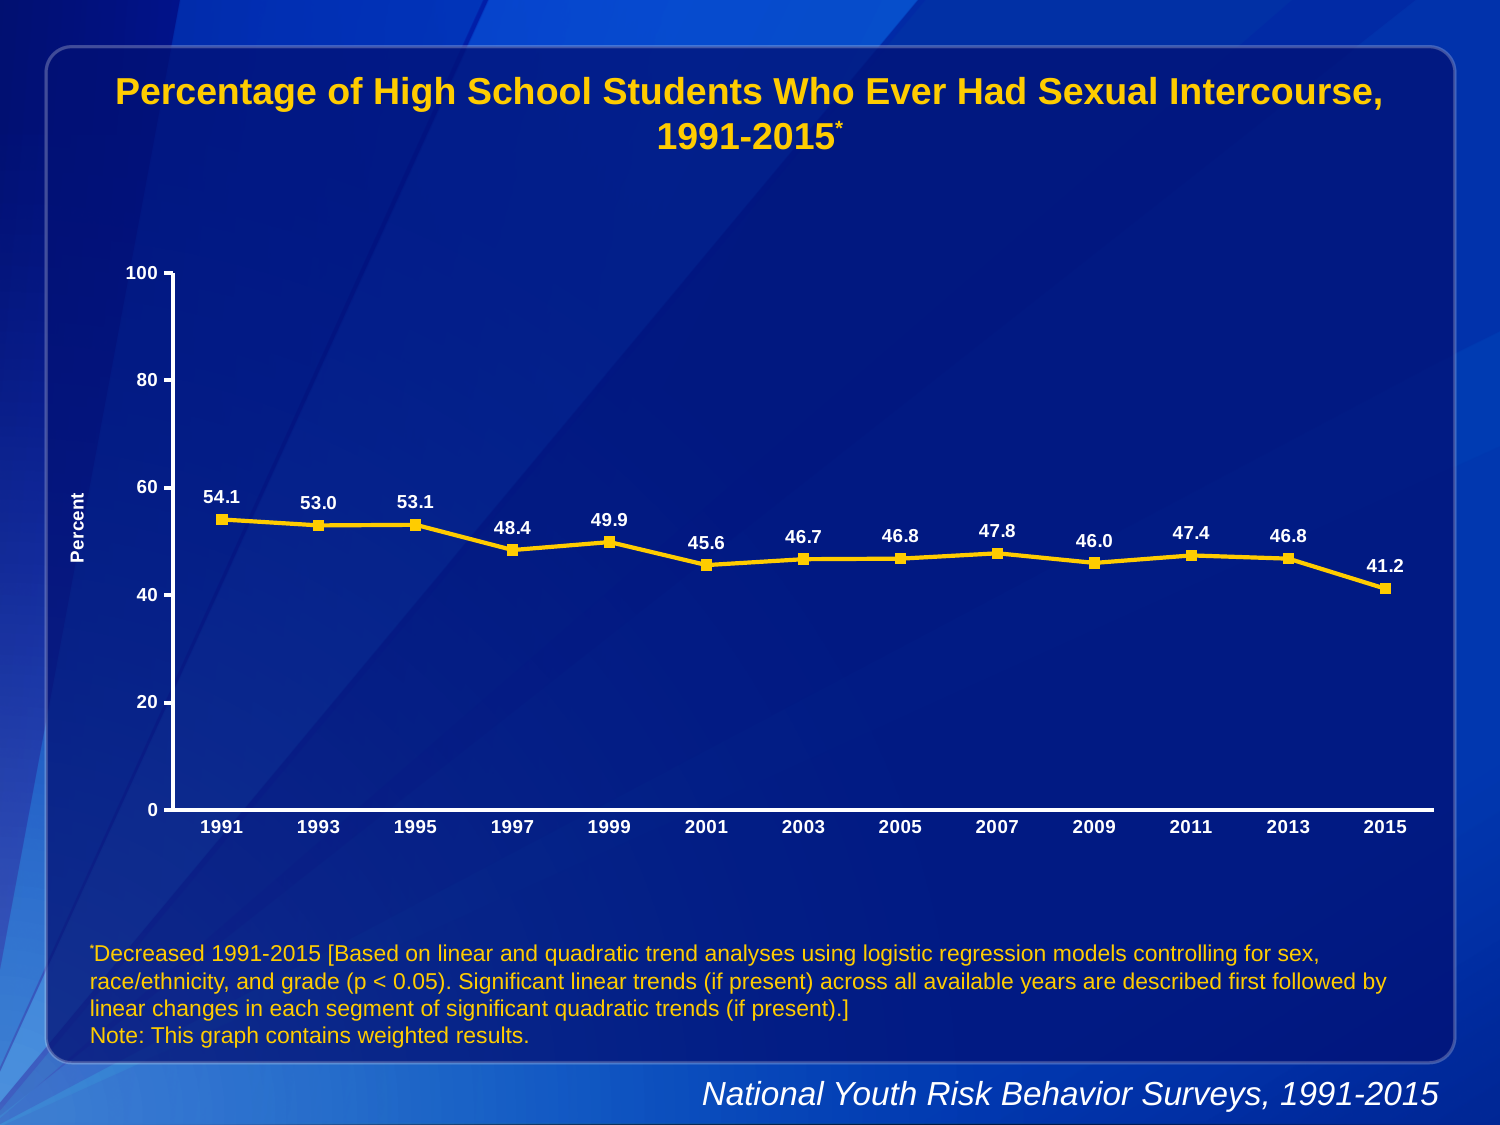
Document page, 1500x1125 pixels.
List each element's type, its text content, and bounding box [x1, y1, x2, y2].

text_box National Youth Risk Behavior Surveys, 1991-2015 [679, 1065, 1455, 1120]
text_box Percentage of High School Students Who Ever Had Sexual Intercourse, 1991-2015* [74, 59, 1425, 165]
text_box *Decreased 1991-2015 [Based on linear and quadratic trend analyses using logistic regression models controlling for sex, race/ethnicity, and grade (p < 0.05). Significant linear trends (if present) across all available years are described first followed by linear changes in each segment of significant quadratic trends (if present).] Note: This graph contains weighted results. [74, 886, 1425, 1056]
picture [0, 0, 1500, 1125]
chart [37, 249, 1463, 851]
